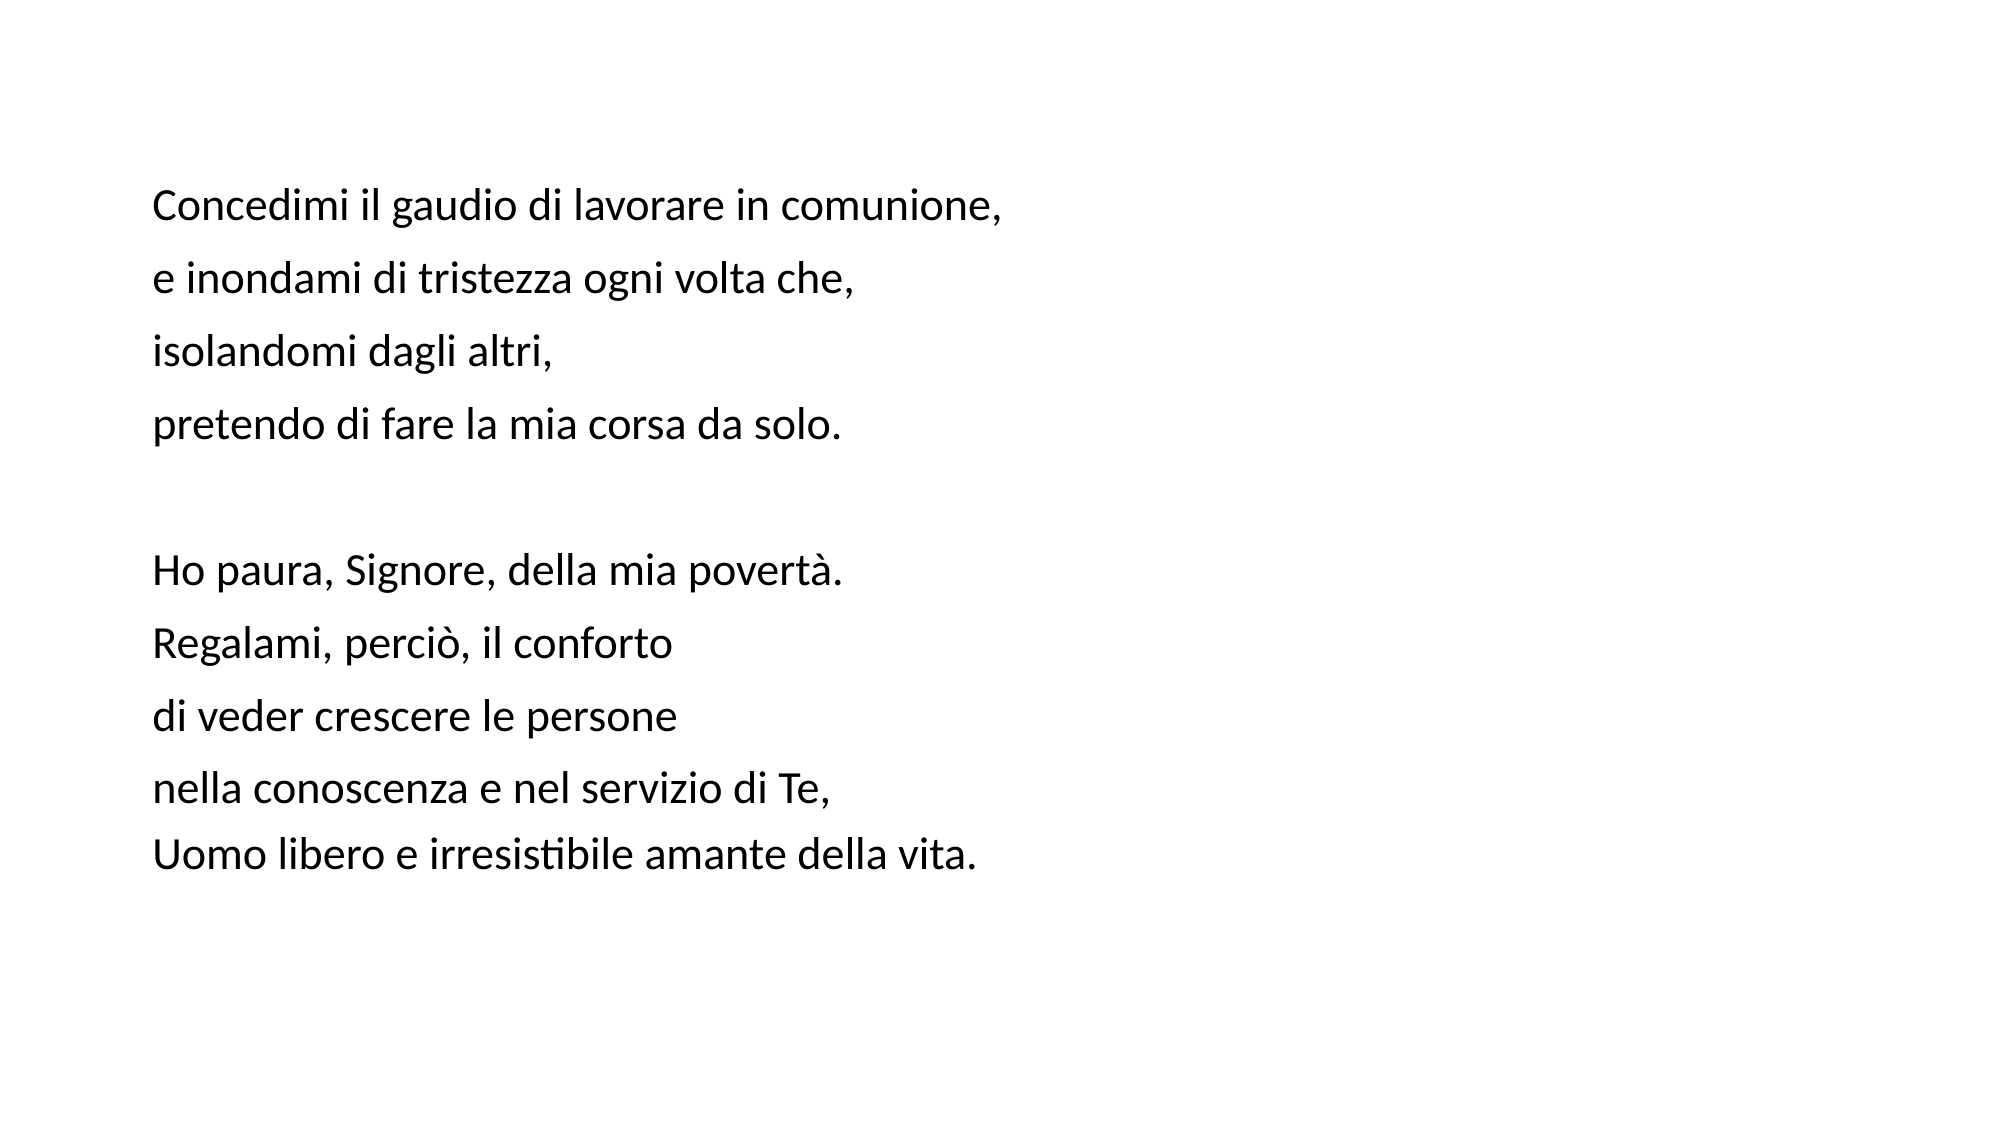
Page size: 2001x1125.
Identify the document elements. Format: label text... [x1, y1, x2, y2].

list Concedimi il gaudio di lavorare in comunione, e inondami di tristezza ogni volta che, isolandomi dagli altri, pretendo di fare la mia corsa da solo. Ho paura, Signore, della mia povertà. Regalami, perciò, il conforto di veder crescere le persone nella conoscenza e nel servizio di Te, Uomo libero e irresistibile amante della vita. [137, 173, 1863, 888]
